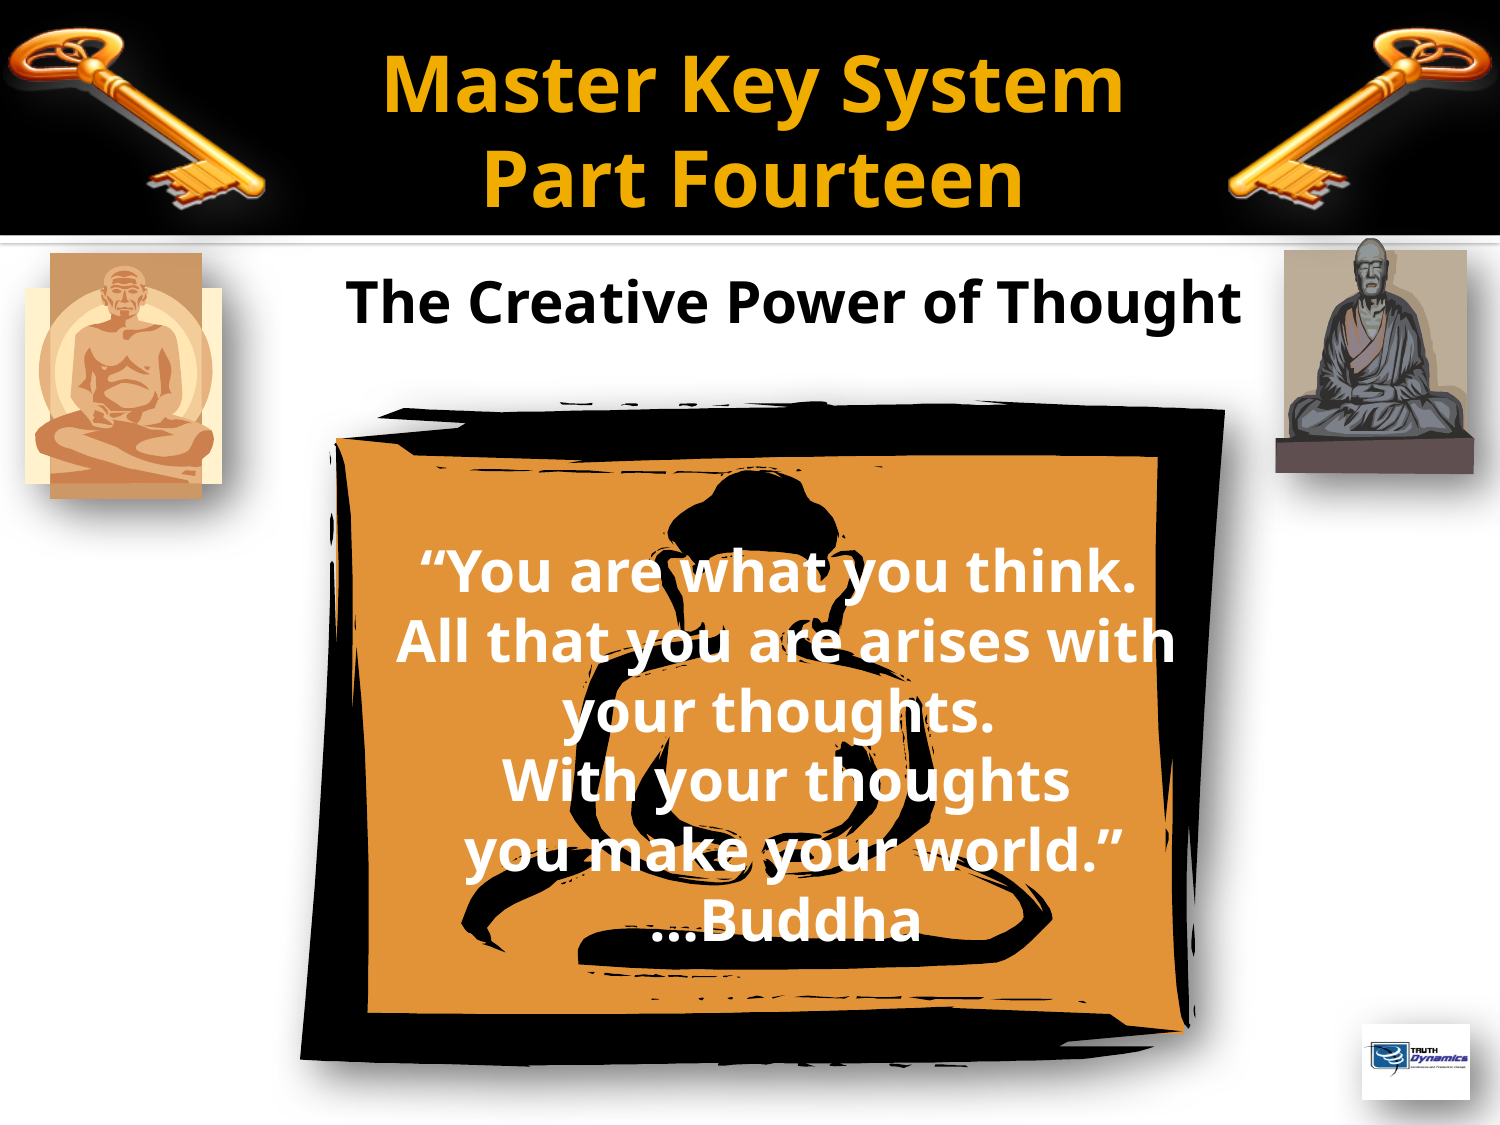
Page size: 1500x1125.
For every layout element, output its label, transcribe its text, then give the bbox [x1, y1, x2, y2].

picture [0, 0, 276, 238]
picture [299, 399, 1225, 1068]
title Master Key System Part Fourteen [322, 25, 1204, 231]
picture [1218, 0, 1500, 475]
picture [1362, 1024, 1470, 1100]
list The Creative Power of Thought “You are what you think. All that you are arises with your thoughts. With your thoughts you make your world.” …Buddha [75, 249, 1500, 1100]
picture [24, 249, 225, 502]
